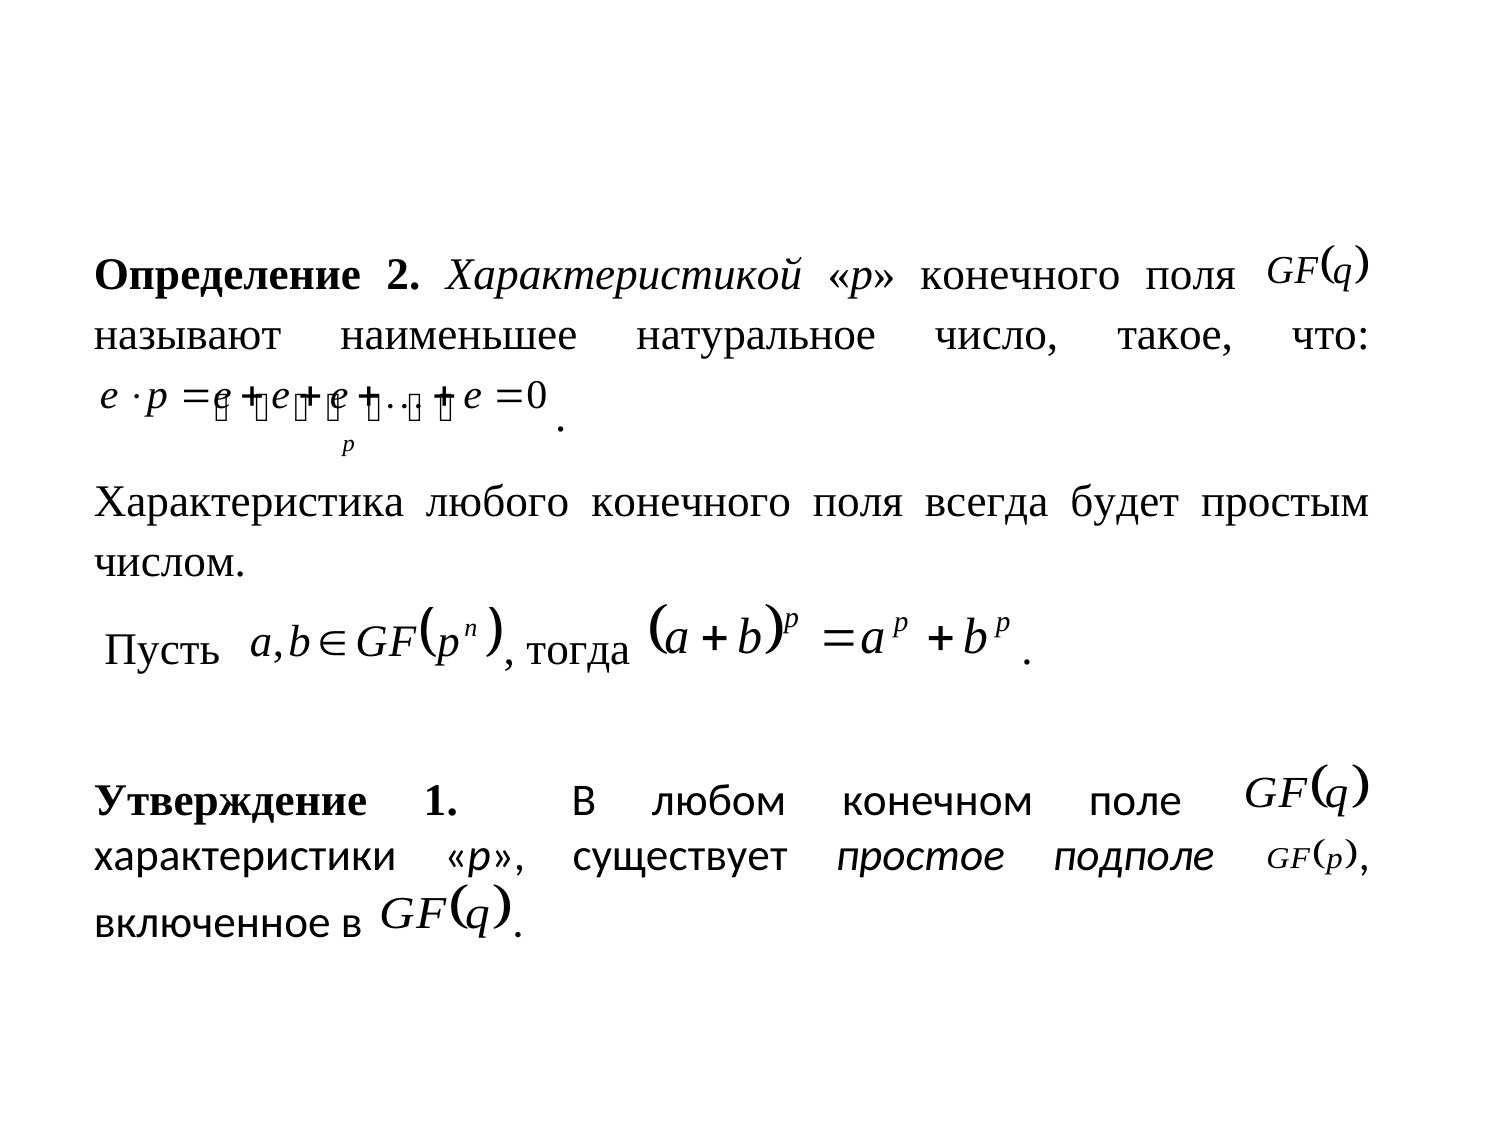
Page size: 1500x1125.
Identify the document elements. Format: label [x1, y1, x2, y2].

text_box [93, 243, 1371, 1125]
